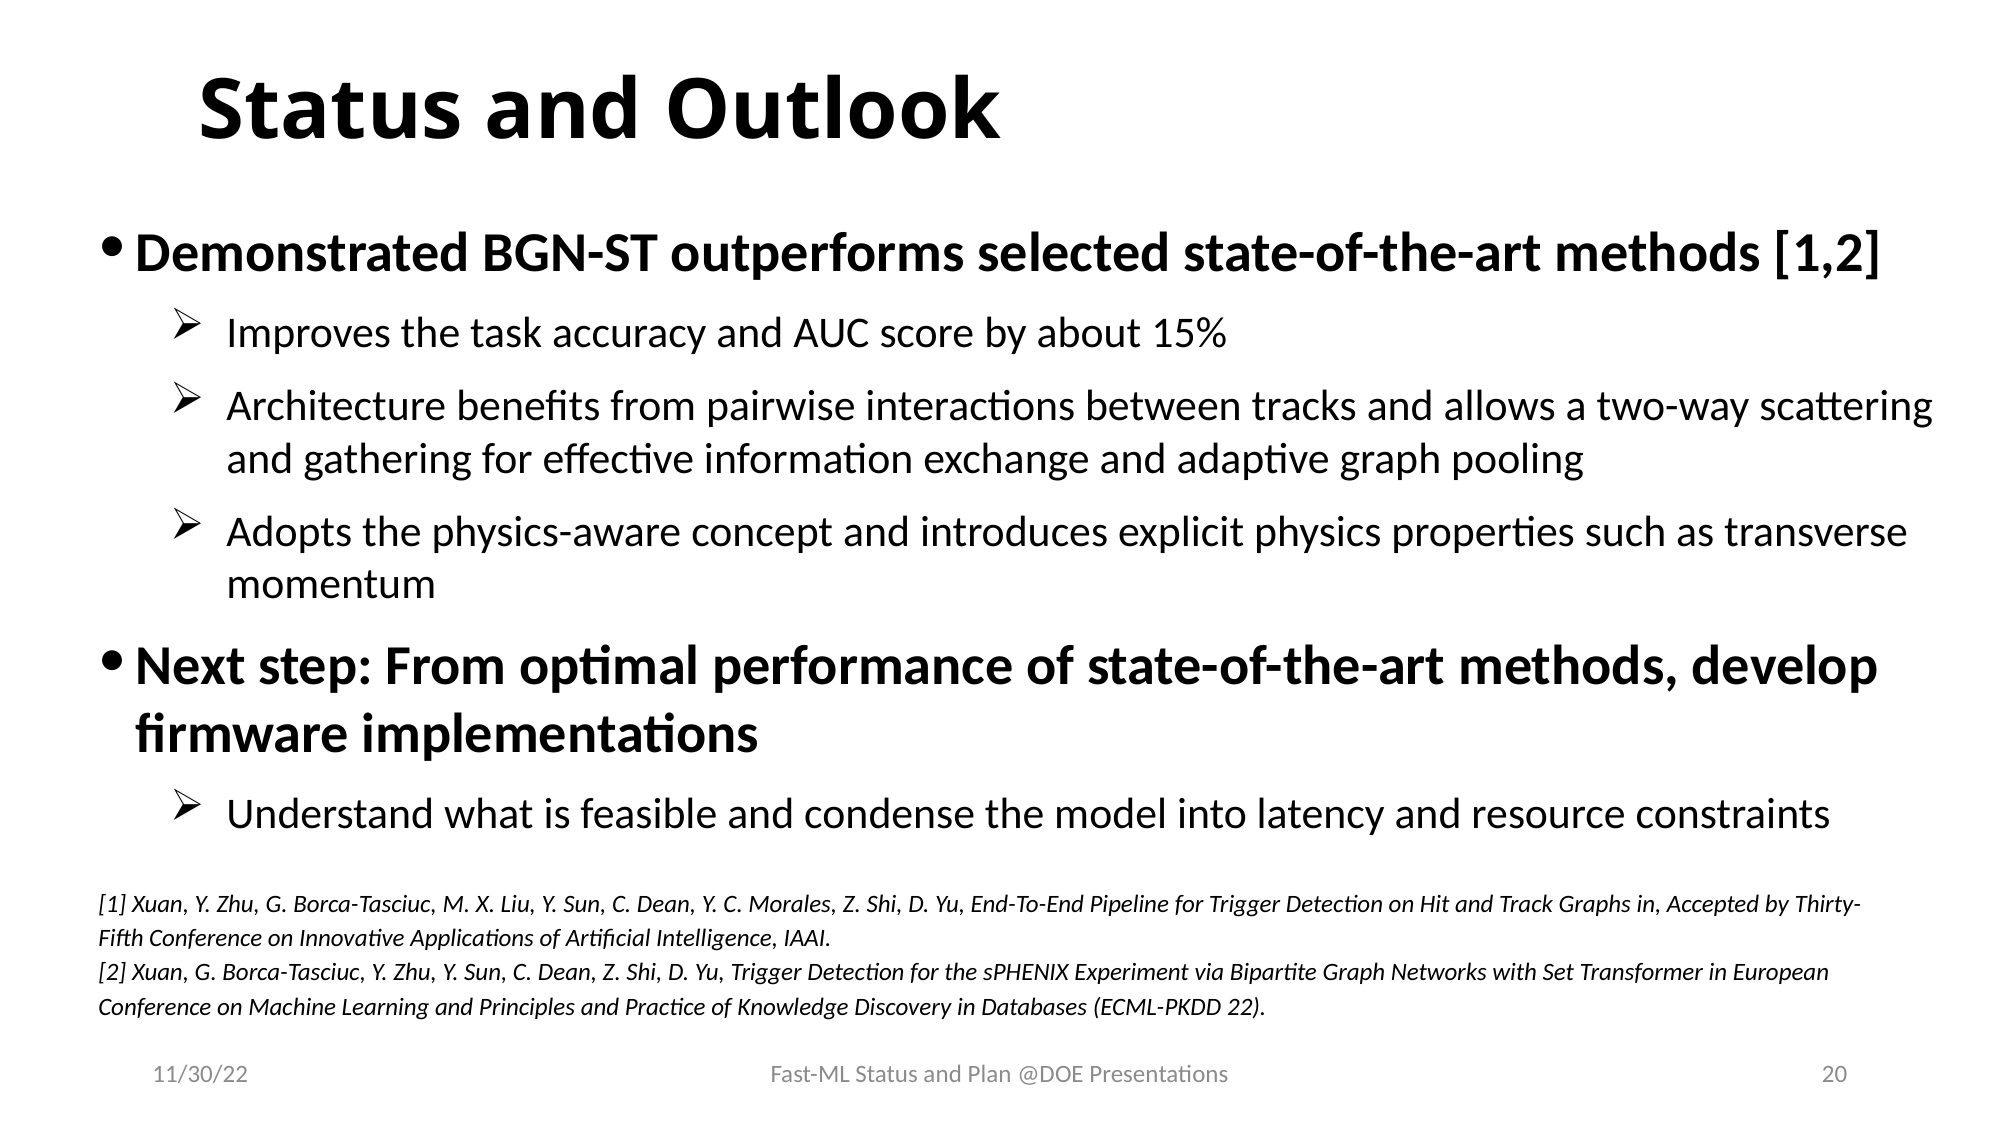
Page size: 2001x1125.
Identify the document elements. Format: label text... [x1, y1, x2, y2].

title Status and Outlook [183, 2, 1800, 207]
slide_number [137, 1042, 588, 1103]
footer Fast-ML Status and Plan @DOE Presentations [662, 1042, 1338, 1103]
text_box [1] Xuan, Y. Zhu, G. Borca-Tasciuc, M. X. Liu, Y. Sun, C. Dean, Y. C. Morales, Z. Shi, D. Yu, End-To-End Pipeline for Trigger Detection on Hit and Track Graphs in, Accepted by Thirty-Fifth Conference on Innovative Applications of Artificial Intelligence, IAAI. [2] Xuan, G. Borca-Tasciuc, Y. Zhu, Y. Sun, C. Dean, Z. Shi, D. Yu, Trigger Detection for the sPHENIX Experiment via Bipartite Graph Networks with Set Transformer in European Conference on Machine Learning and Principles and Practice of Knowledge Discovery in Databases (ECML-PKDD 22). [83, 867, 1901, 1036]
list Demonstrated BGN-ST outperforms selected state-of-the-art methods [1,2] Improves the task accuracy and AUC score by about 15% Architecture benefits from pairwise interactions between tracks and allows a two-way scattering and gathering for effective information exchange and adaptive graph pooling Adopts the physics-aware concept and introduces explicit physics properties such as transverse momentum Next step: From optimal performance of state-of-the-art methods, develop firmware implementations Understand what is feasible and condense the model into latency and resource constraints [83, 207, 1978, 922]
slide_number 20 [1412, 1042, 1863, 1103]
